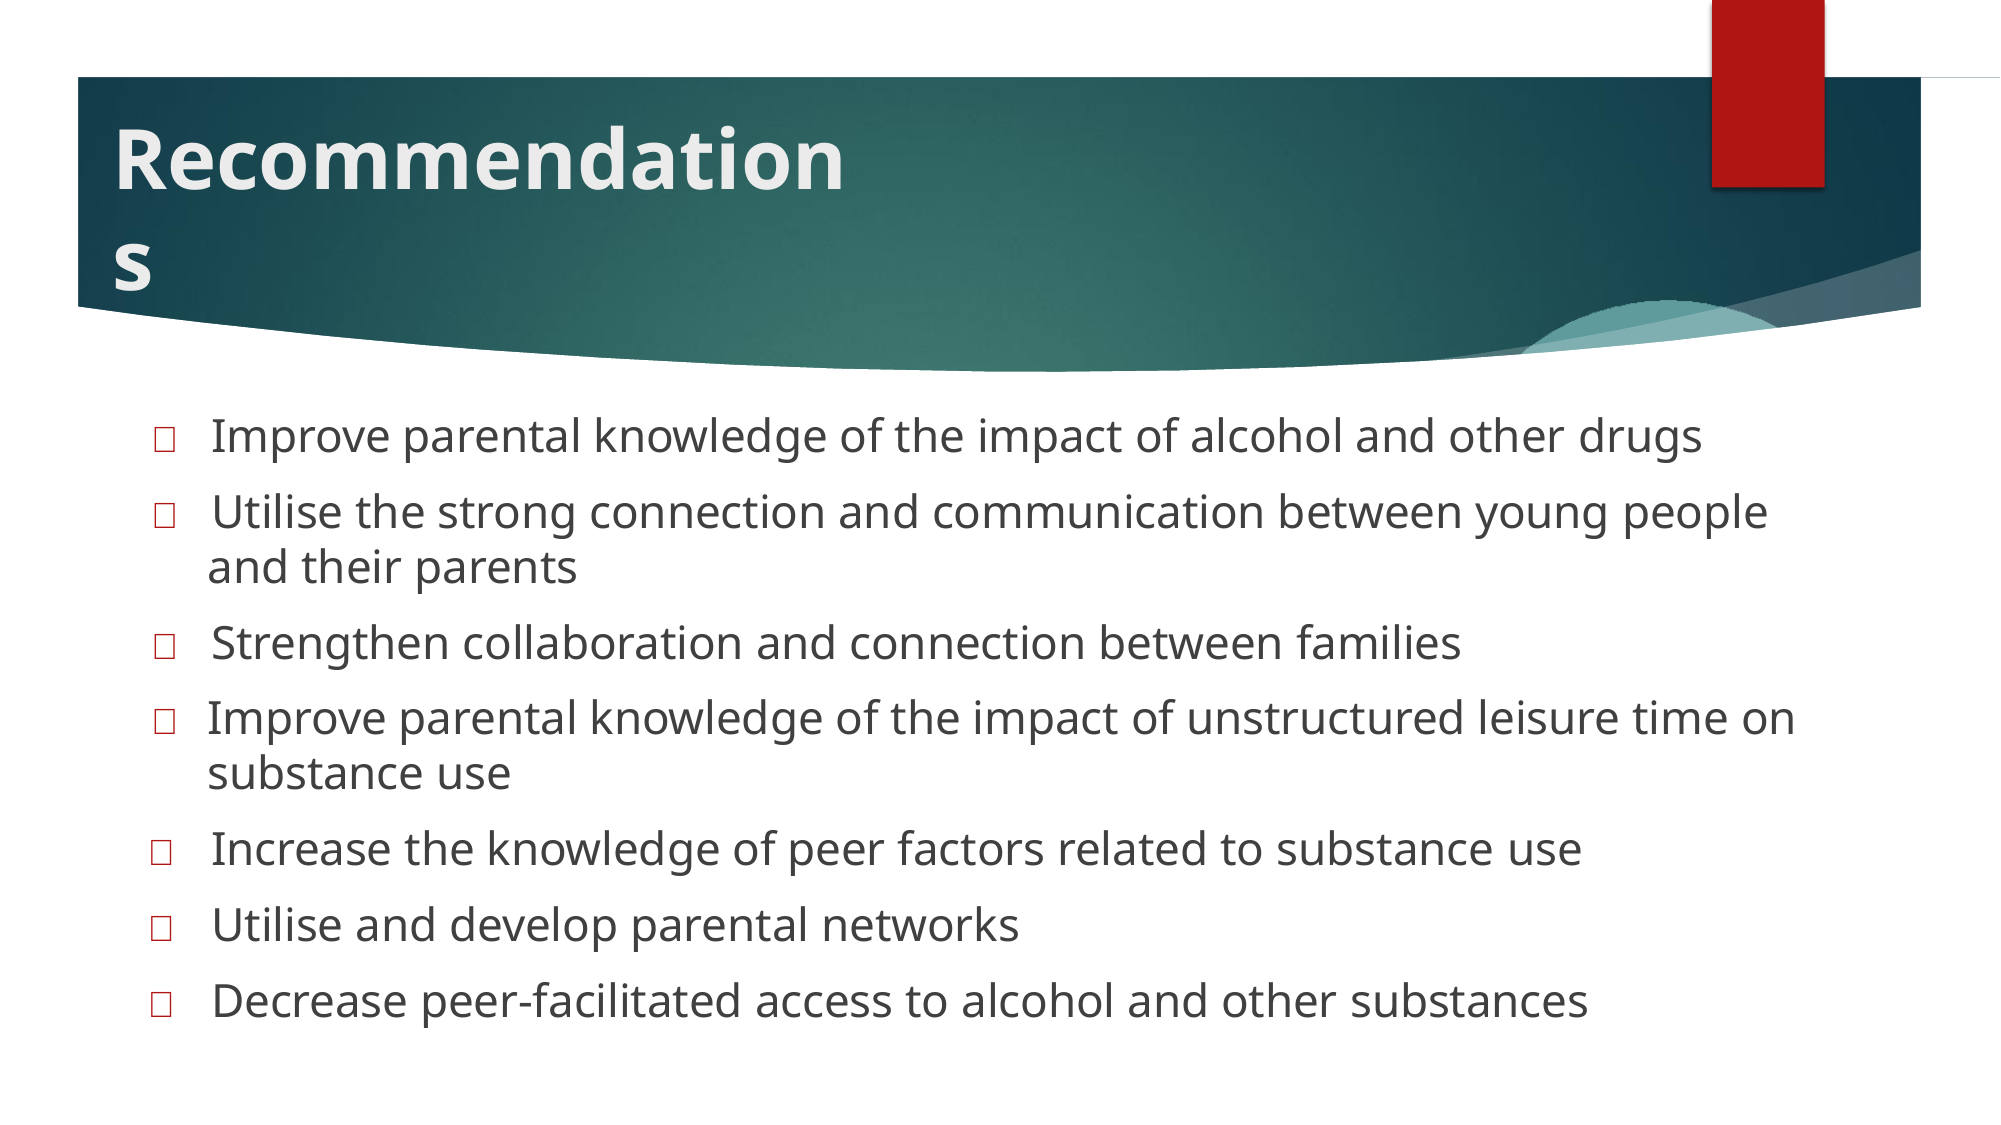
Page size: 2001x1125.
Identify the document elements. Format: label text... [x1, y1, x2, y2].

picture [79, 0, 1920, 371]
list  Improve parental knowledge of the impact of alcohol and other drugs  Utilise the strong connection and communication between young people and their parents  Strengthen collaboration and connection between families  Improve parental knowledge of the impact of unstructured leisure time on substance use  Increase the knowledge of peer factors related to substance use  Utilise and develop parental networks  Decrease peer-facilitated access to alcohol and other substances [147, 383, 1853, 1045]
title Recommendations [110, 104, 878, 307]
